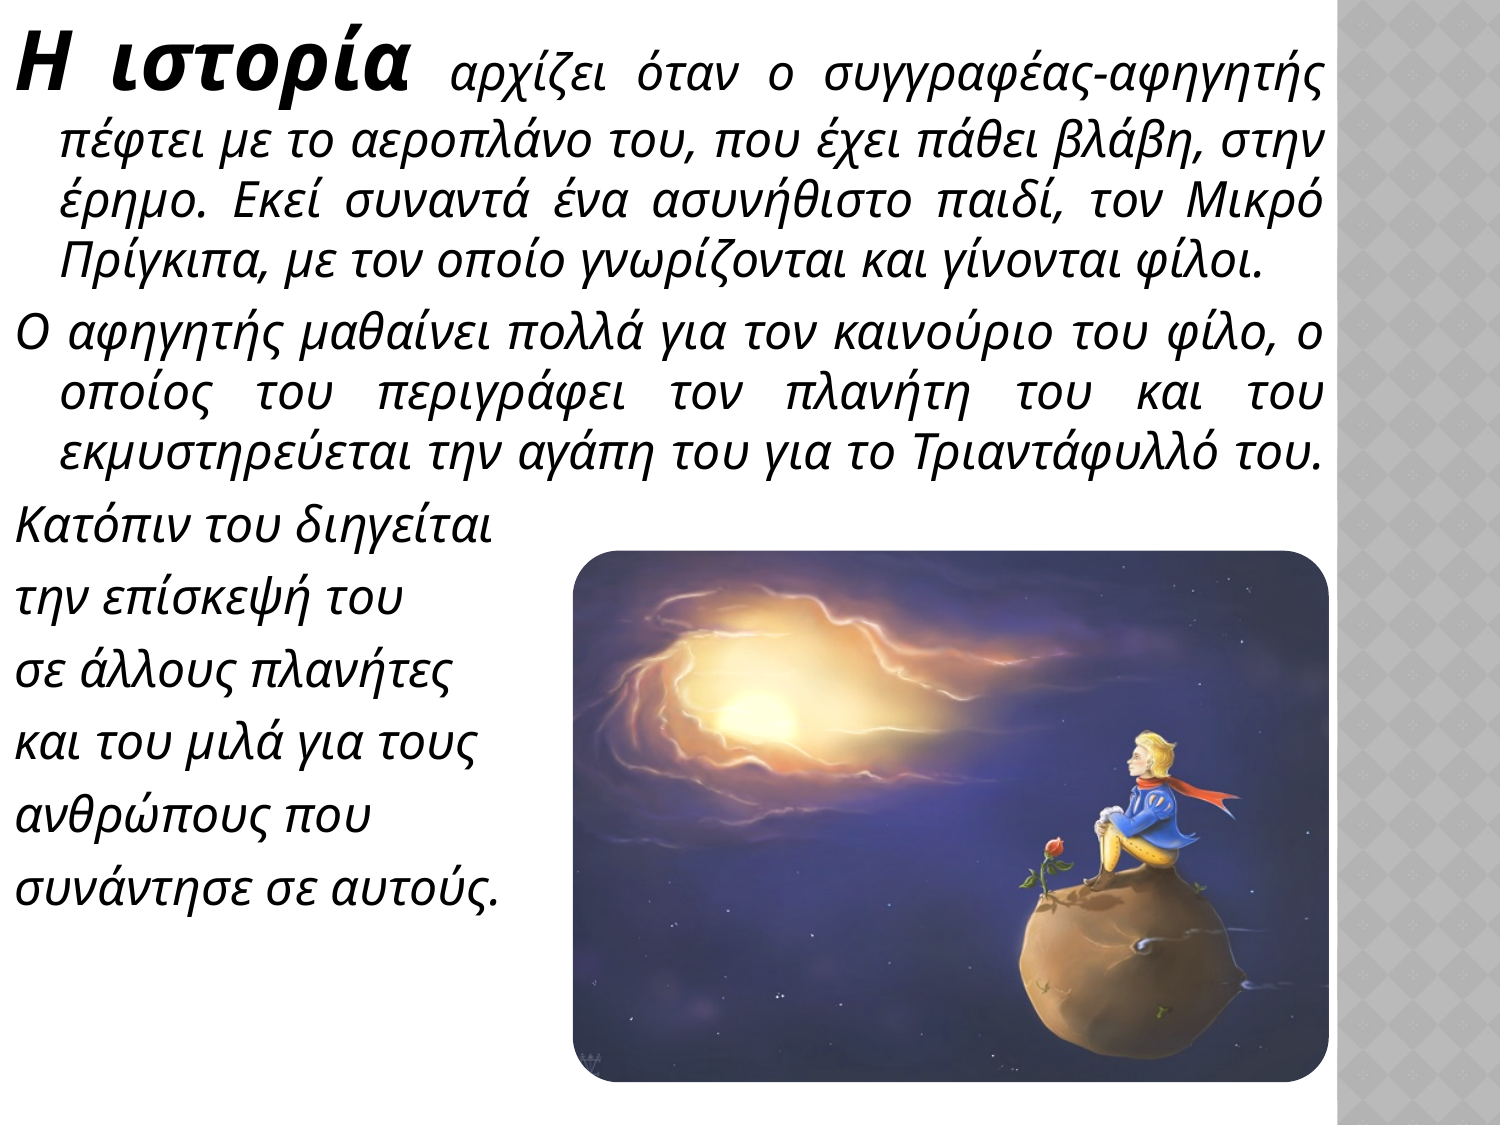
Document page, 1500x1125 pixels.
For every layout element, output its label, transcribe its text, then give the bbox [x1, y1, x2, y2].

list Η ιστορία αρχίζει όταν ο συγγραφέας-αφηγητής πέφτει με το αεροπλάνο του, που έχει πάθει βλάβη, στην έρημο. Εκεί συναντά ένα ασυνήθιστο παιδί, τον Μικρό Πρίγκιπα, με τον οποίο γνωρίζονται και γίνονται φίλοι. Ο αφηγητής μαθαίνει πολλά για τον καινούριο του φίλο, ο οποίος του περιγράφει τον πλανήτη του και του εκμυστηρεύεται την αγάπη του για το Τριαντάφυλλό του. Κατόπιν του διηγείται την επίσκεψή του σε άλλους πλανήτες και του μιλά για τους ανθρώπους που συνάντησε σε αυτούς. [0, 0, 1341, 1125]
picture [572, 550, 1330, 1083]
